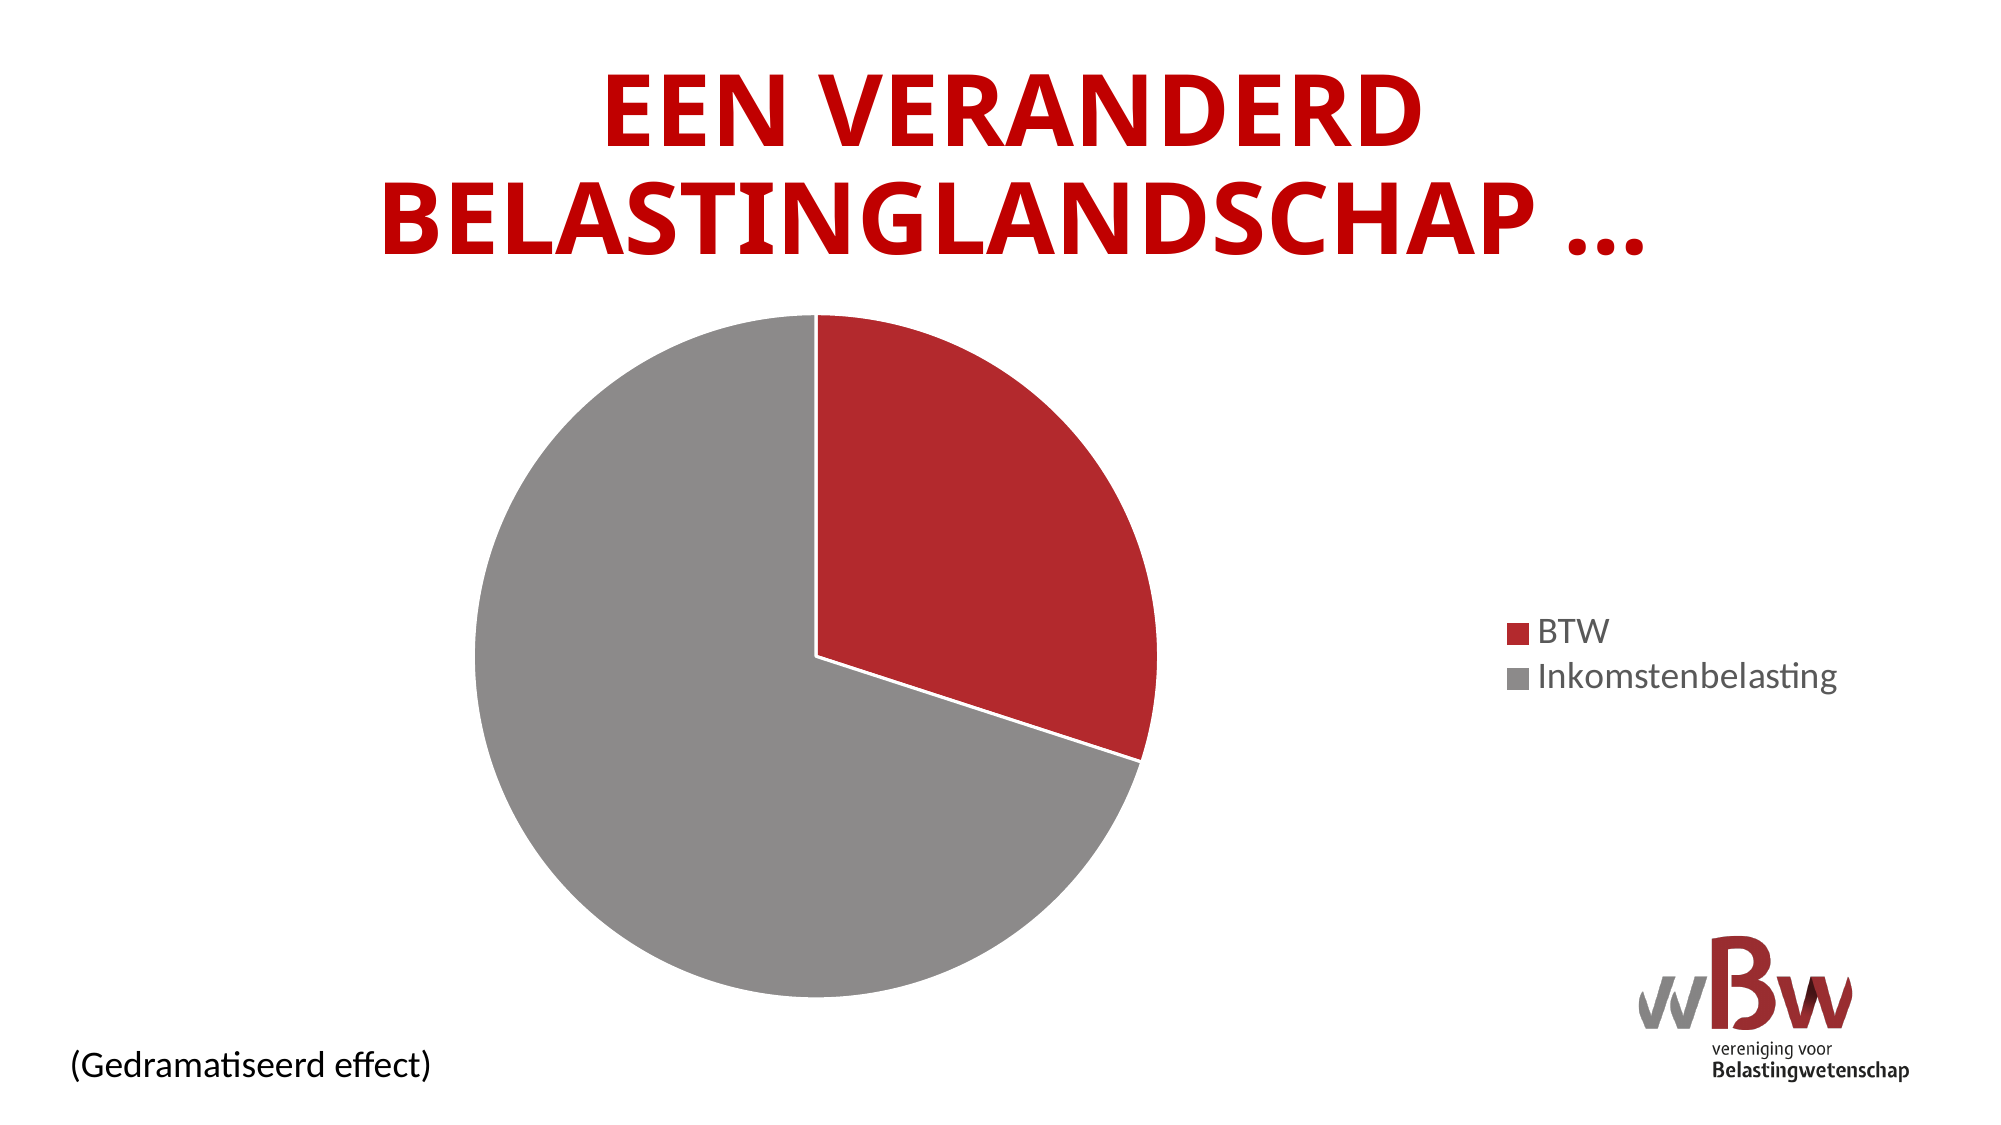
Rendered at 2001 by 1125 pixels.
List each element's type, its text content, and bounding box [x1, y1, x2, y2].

text_box EEN VERANDERD BELASTINGLANDSCHAP … [137, 59, 1889, 278]
chart [137, 299, 1863, 1014]
picture [1635, 932, 1913, 1086]
text_box (Gedramatiseerd effect) [54, 1032, 491, 1093]
